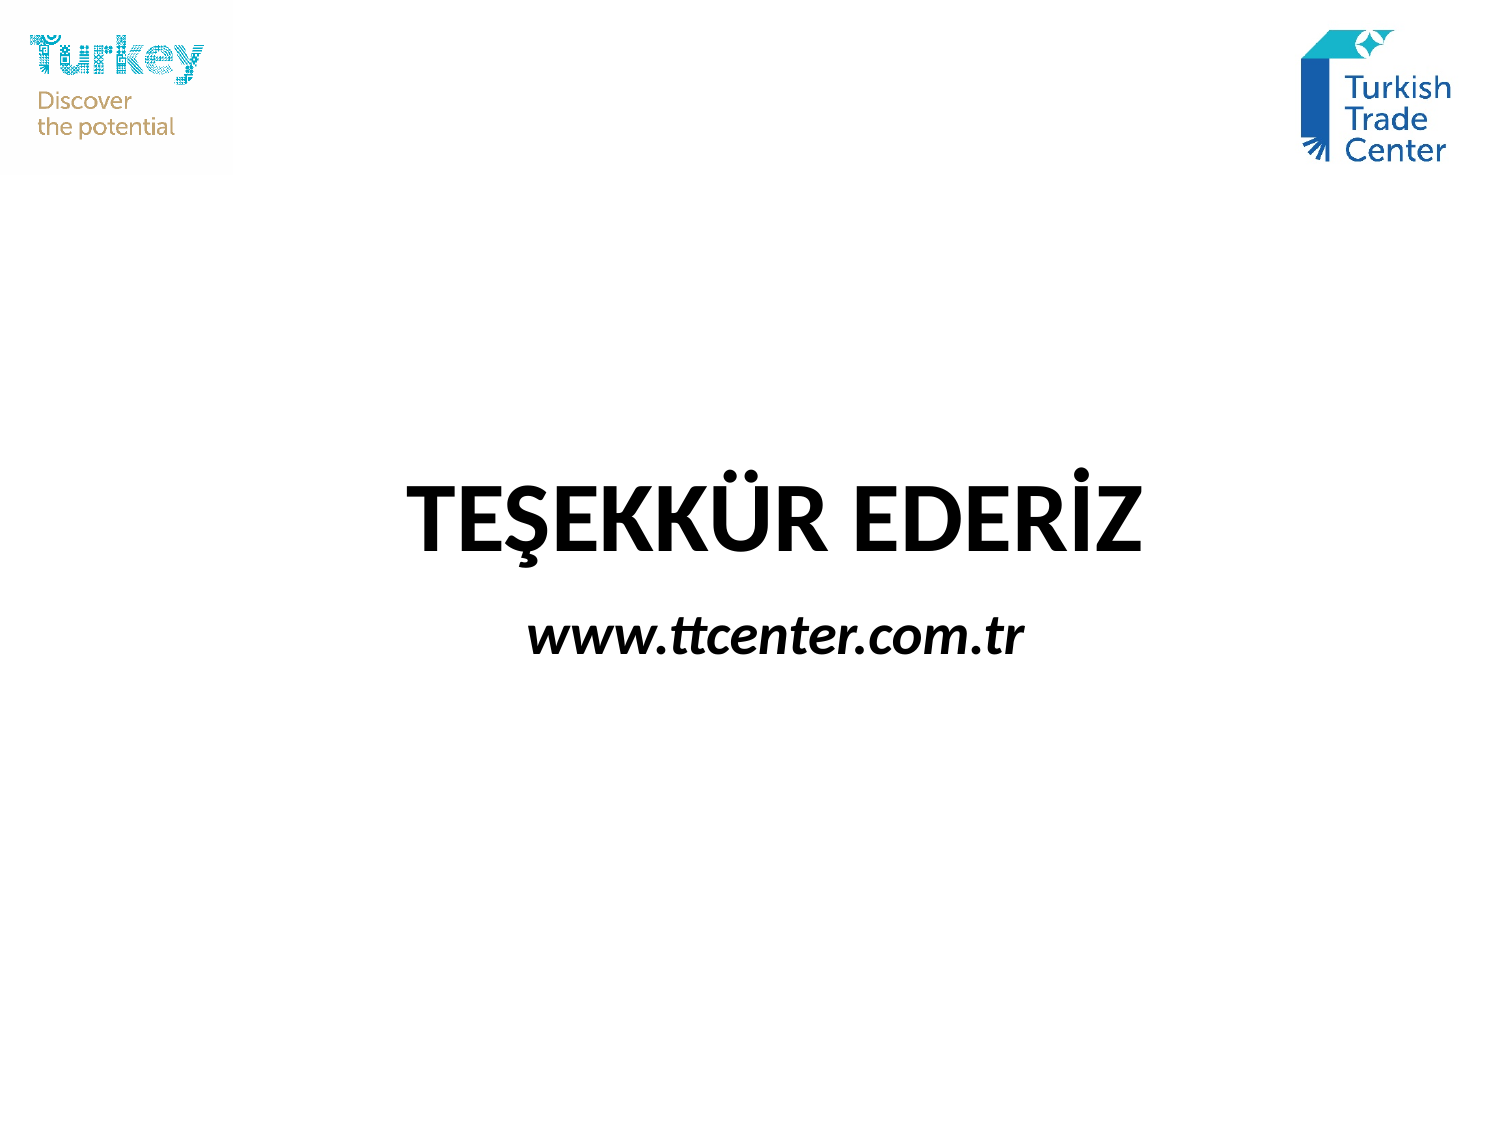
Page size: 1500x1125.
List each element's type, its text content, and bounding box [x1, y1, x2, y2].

picture [1251, 0, 1500, 193]
text_box TEŞEKKÜR EDERİZ www.ttcenter.com.tr [174, 444, 1376, 674]
picture [0, 0, 233, 175]
